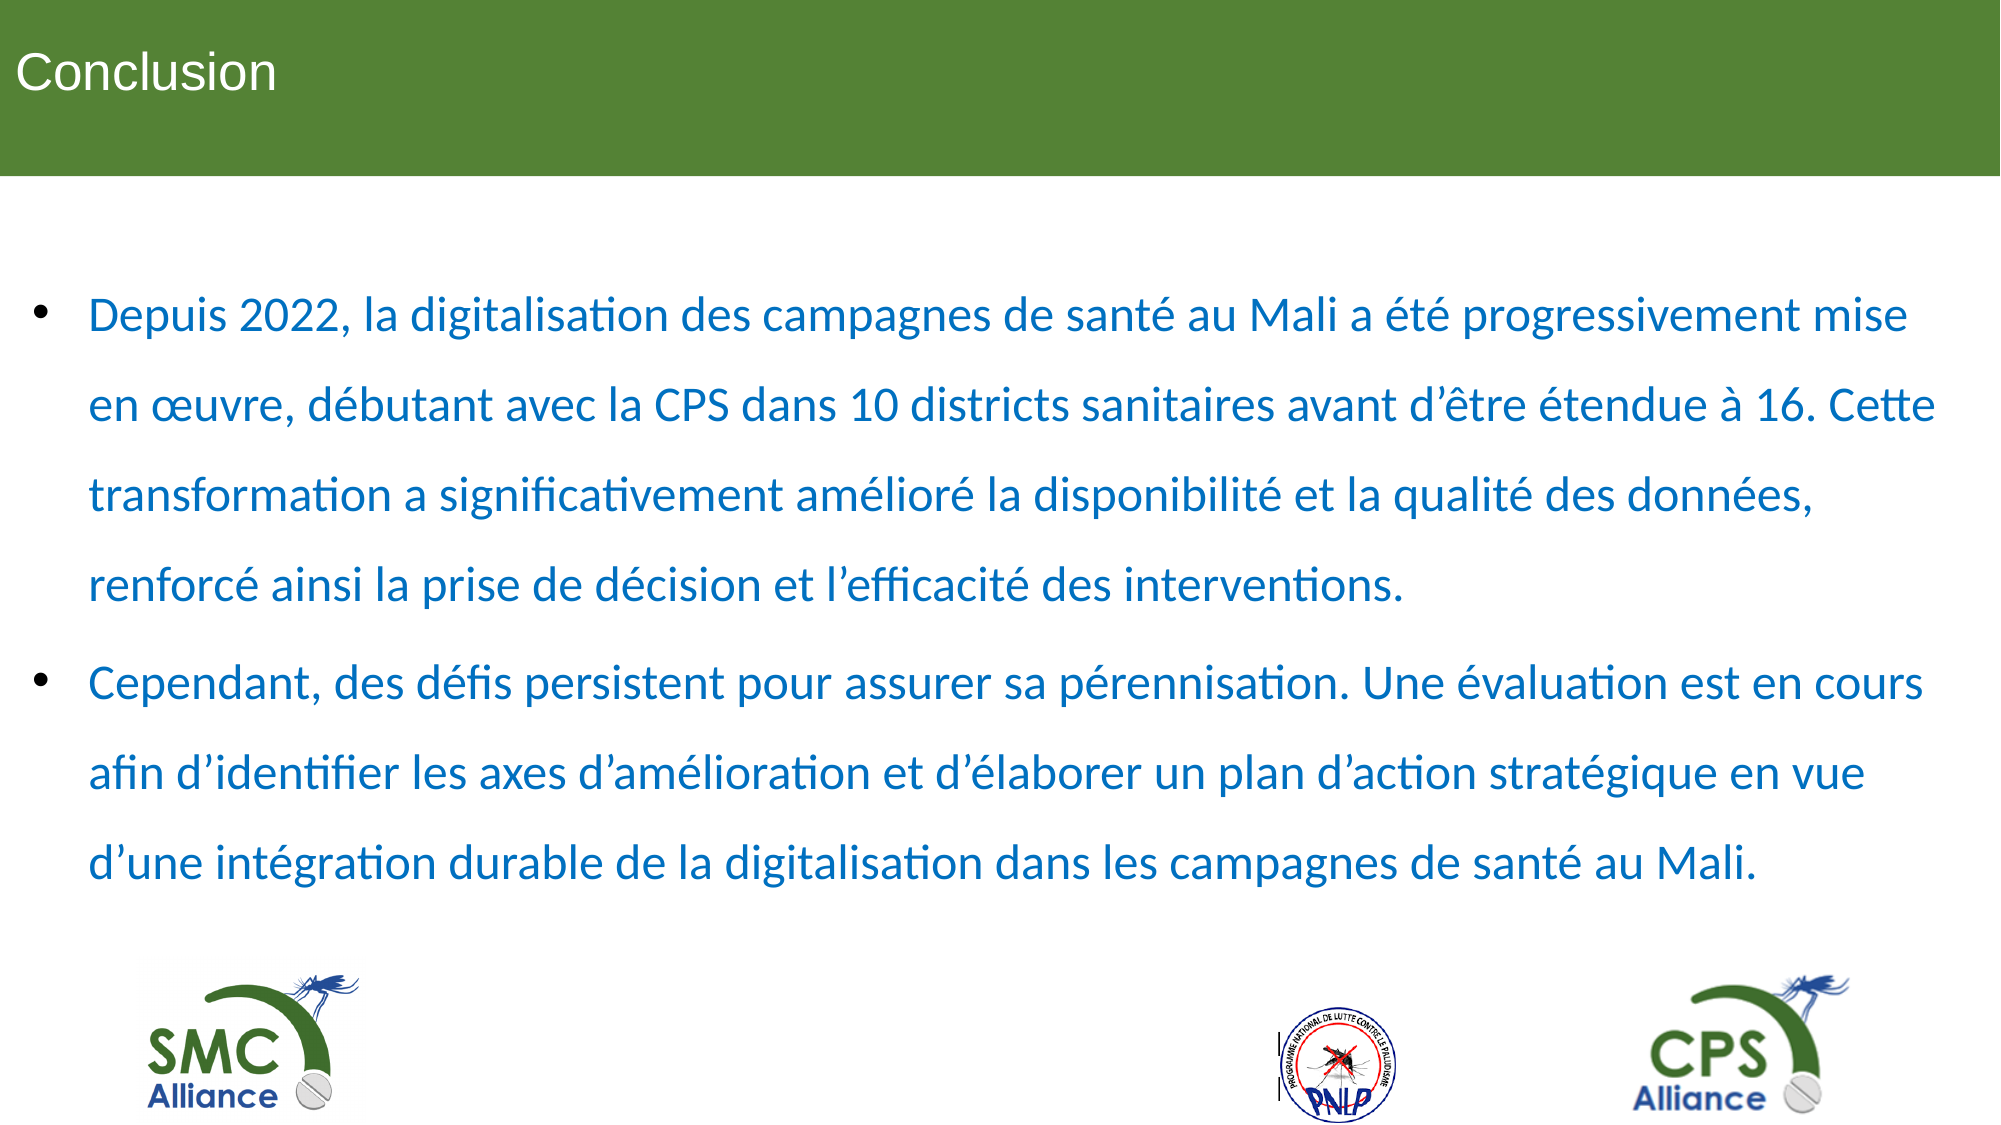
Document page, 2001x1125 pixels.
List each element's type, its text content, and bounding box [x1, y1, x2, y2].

picture [1609, 972, 1884, 1123]
title Conclusion [0, 0, 2000, 177]
text_box Depuis 2022, la digitalisation des campagnes de santé au Mali a été progressivement mise en œuvre, débutant avec la CPS dans 10 districts sanitaires avant d’être étendue à 16. Cette transformation a significativement amélioré la disponibilité et la qualité des données, renforcé ainsi la prise de décision et l’efficacité des interventions. Cependant, des défis persistent pour assurer sa pérennisation. Une évaluation est en cours afin d’identifier les axes d’amélioration et d’élaborer un plan d’action stratégique en vue d’une intégration durable de la digitalisation dans les campagnes de santé au Mali. [17, 244, 1984, 897]
picture [136, 956, 366, 1123]
picture [1280, 1007, 1396, 1123]
